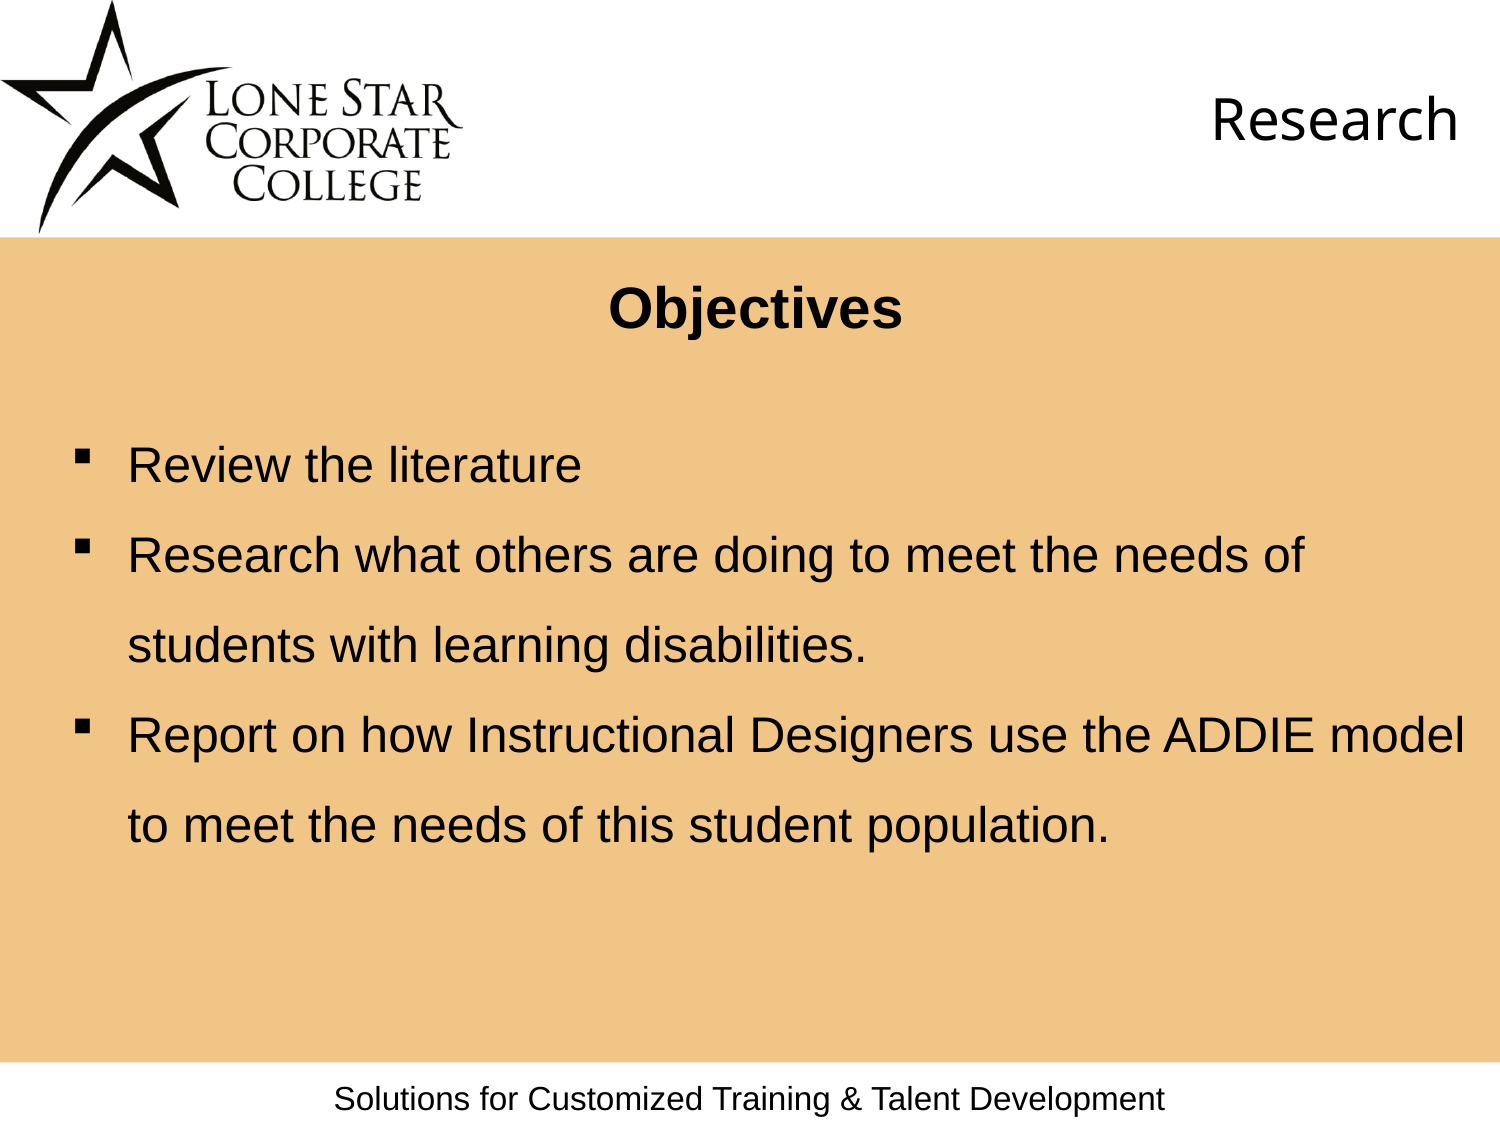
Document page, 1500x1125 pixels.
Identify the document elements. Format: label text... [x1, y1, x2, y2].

picture [0, 0, 463, 234]
text_box Objectives [56, 263, 1457, 349]
title Research [500, 75, 1475, 163]
text_box Review the literature Research what others are doing to meet the needs of students with learning disabilities. Report on how Instructional Designers use the ADDIE model to meet the needs of this student population. [56, 349, 1488, 980]
